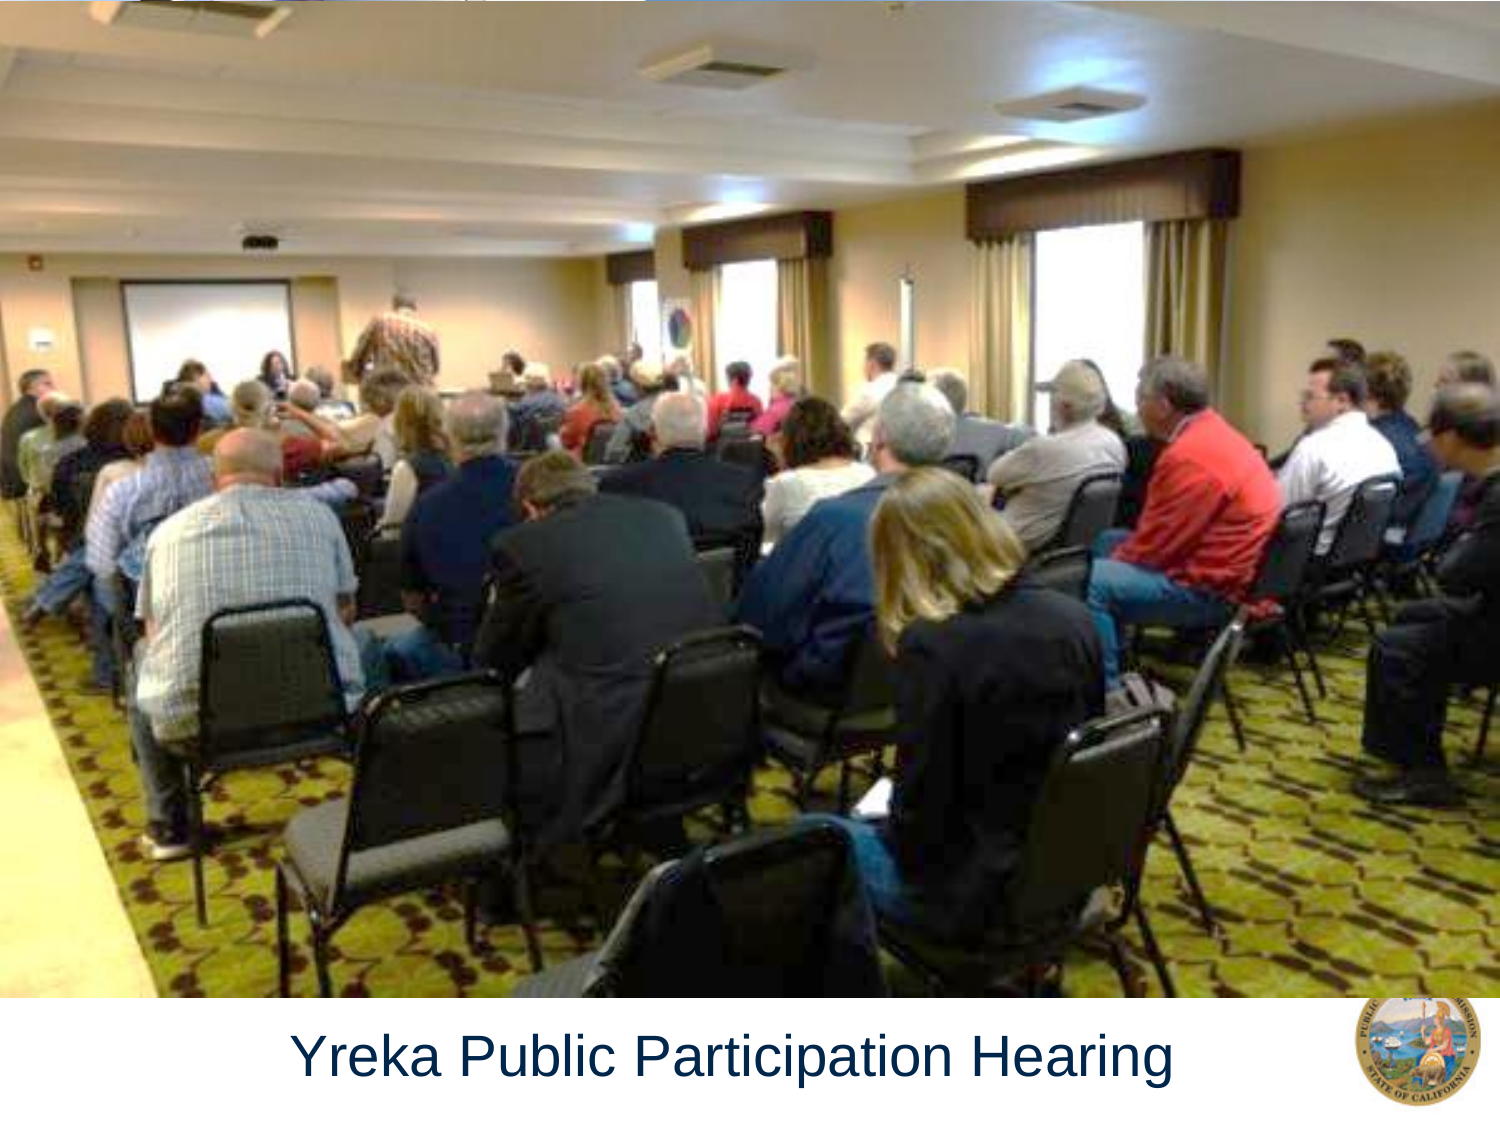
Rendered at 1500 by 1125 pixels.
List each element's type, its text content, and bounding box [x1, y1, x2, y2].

picture [0, 0, 1500, 1125]
text_box Yreka Public Participation Hearing [275, 1010, 1363, 1096]
